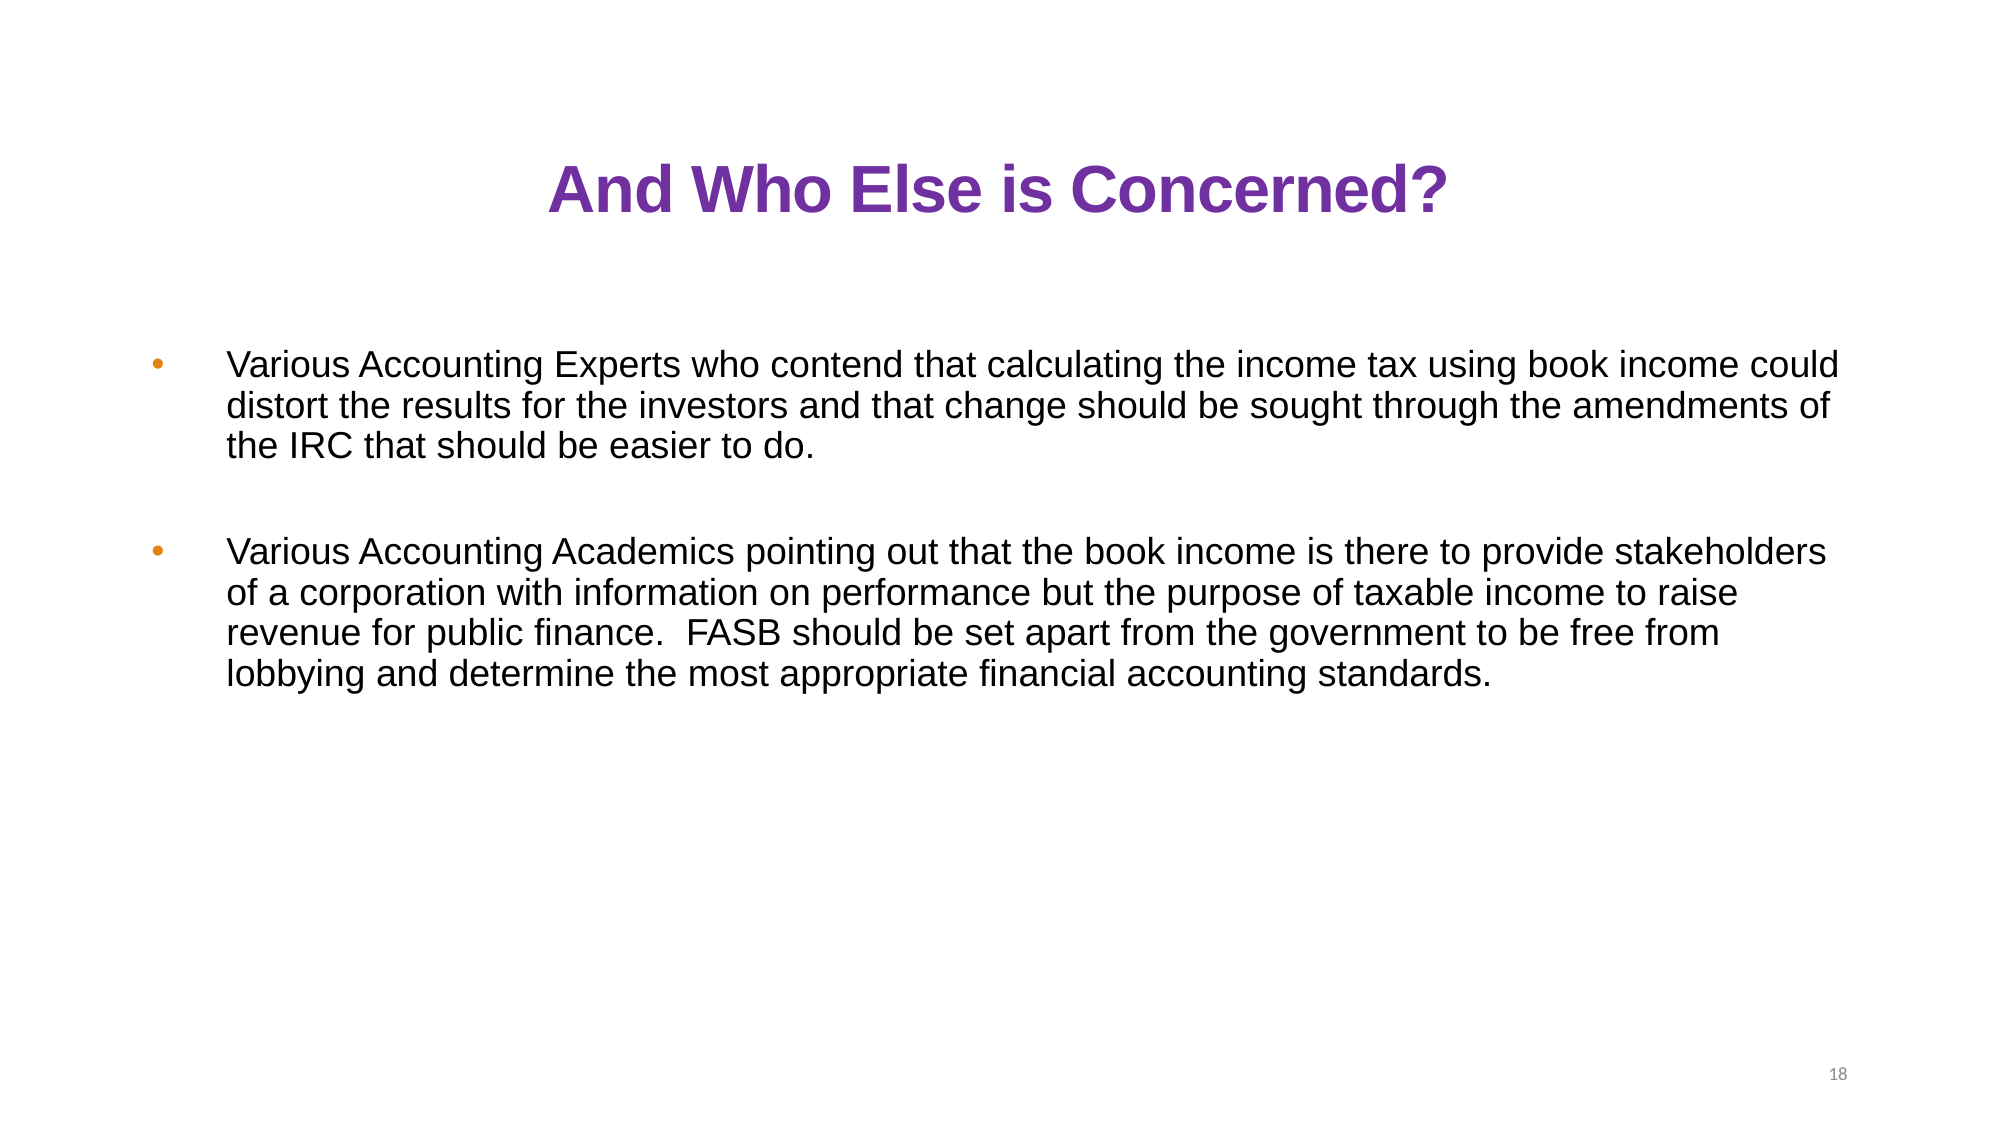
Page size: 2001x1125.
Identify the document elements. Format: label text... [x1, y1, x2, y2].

title And Who Else is Concerned? [136, 126, 1862, 315]
list Various Accounting Experts who contend that calculating the income tax using book income could distort the results for the investors and that change should be sought through the amendments of the IRC that should be easier to do. Various Accounting Academics pointing out that the book income is there to provide stakeholders of a corporation with information on performance but the purpose of taxable income to raise revenue for public finance. FASB should be set apart from the government to be free from lobbying and determine the most appropriate financial accounting standards. [136, 338, 1862, 999]
slide_number 18 [1412, 1042, 1863, 1103]
